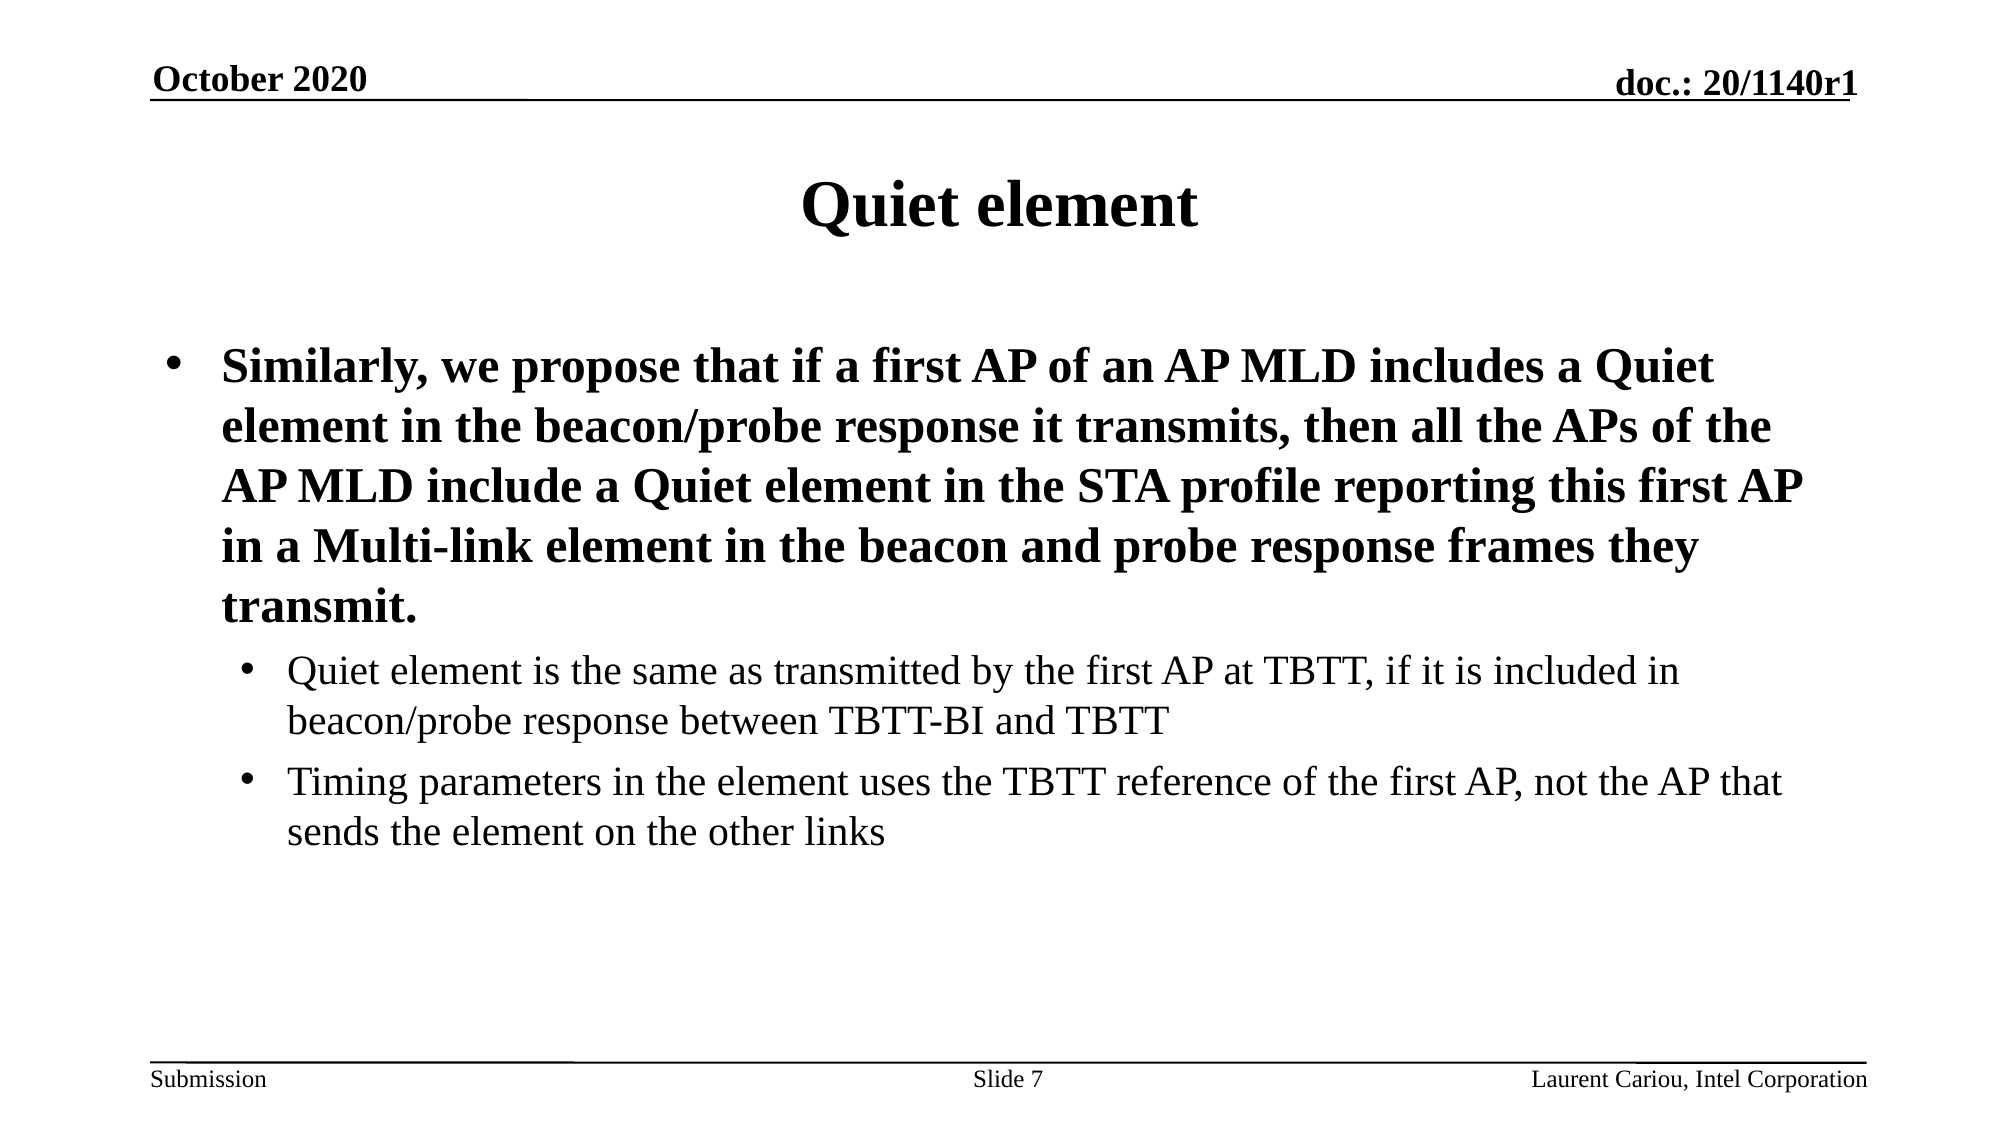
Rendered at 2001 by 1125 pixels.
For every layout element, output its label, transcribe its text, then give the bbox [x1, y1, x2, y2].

slide_number Slide 7 [950, 1061, 1067, 1123]
footer Laurent Cariou, Intel Corporation [1171, 1061, 1869, 1093]
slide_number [152, 54, 563, 100]
title Quiet element [149, 112, 1850, 288]
list Similarly, we propose that if a first AP of an AP MLD includes a Quiet element in the beacon/probe response it transmits, then all the APs of the AP MLD include a Quiet element in the STA profile reporting this first AP in a Multi-link element in the beacon and probe response frames they transmit. Quiet element is the same as transmitted by the first AP at TBTT, if it is included in beacon/probe response between TBTT-BI and TBTT Timing parameters in the element uses the TBTT reference of the first AP, not the AP that sends the element on the other links [149, 324, 1850, 1000]
